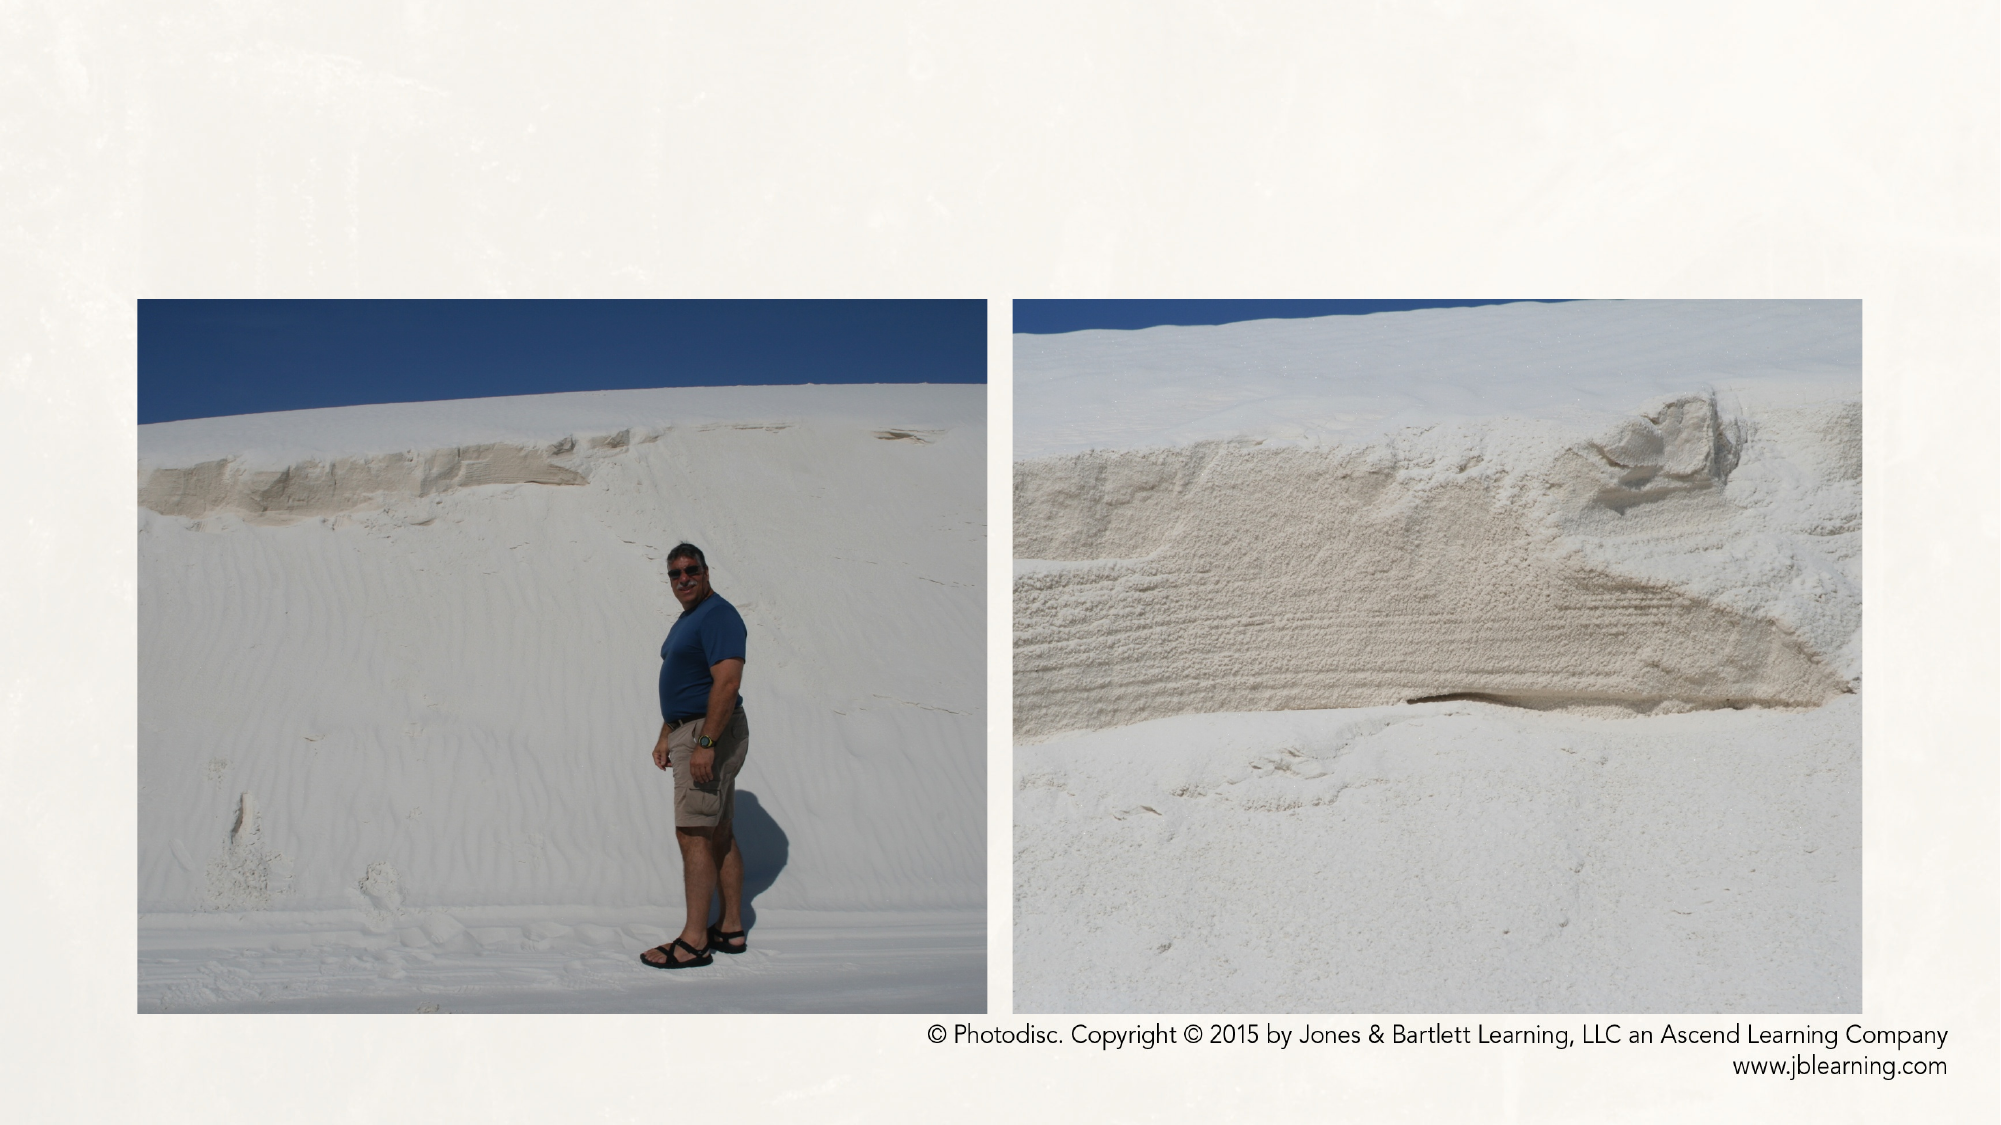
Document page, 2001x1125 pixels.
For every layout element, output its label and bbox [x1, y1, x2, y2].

list [137, 299, 988, 1014]
list [1012, 299, 1863, 1014]
picture [0, 0, 2000, 1125]
